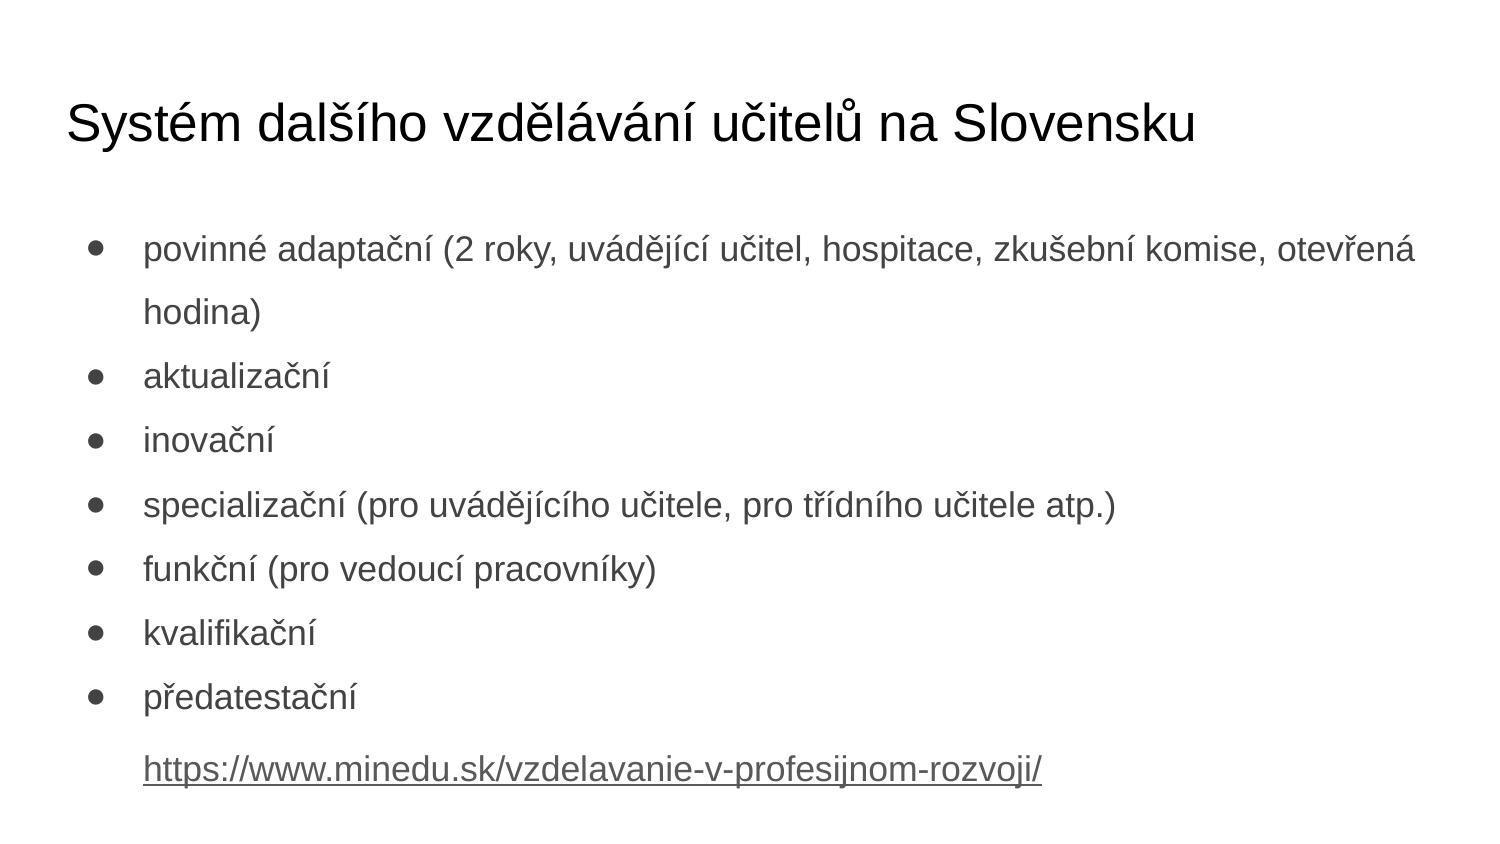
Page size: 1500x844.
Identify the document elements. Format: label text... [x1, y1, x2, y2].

title Systém dalšího vzdělávání učitelů na Slovensku [51, 72, 1449, 167]
list povinné adaptační (2 roky, uvádějící učitel, hospitace, zkušební komise, otevřená hodina) aktualizační inovační specializační (pro uvádějícího učitele, pro třídního učitele atp.) funkční (pro vedoucí pracovníky) kvalifikační předatestační https://www.minedu.sk/vzdelavanie-v-profesijnom-rozvoji/ [51, 189, 1449, 809]
